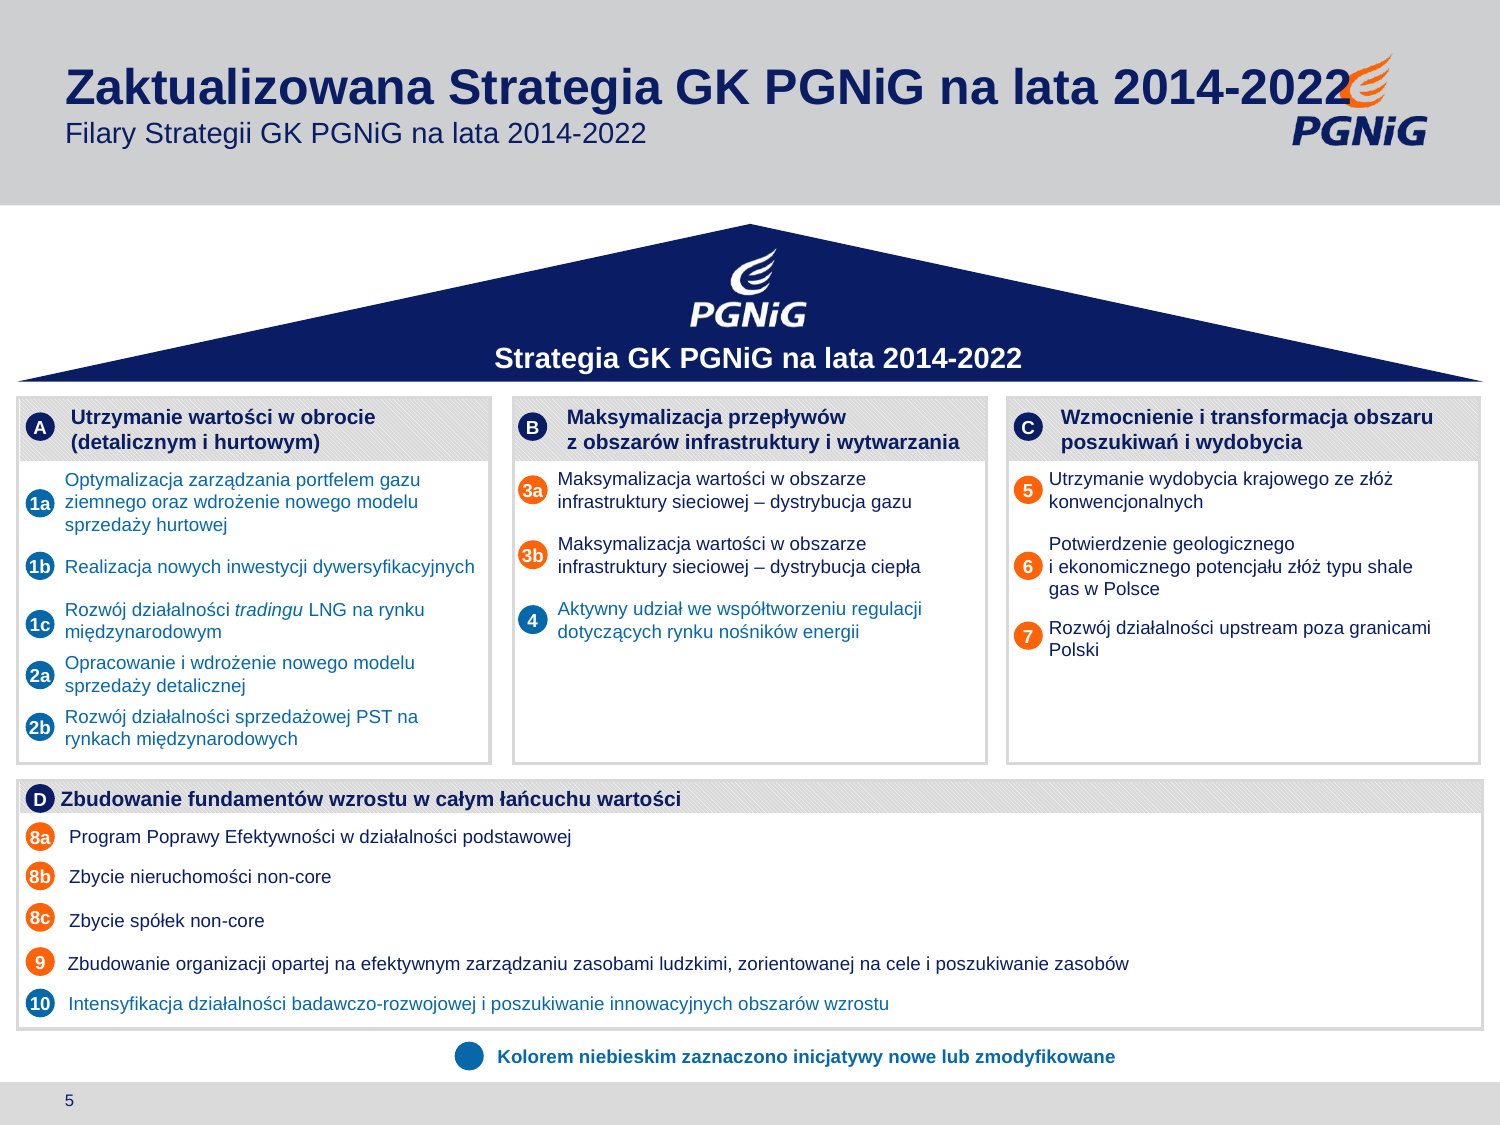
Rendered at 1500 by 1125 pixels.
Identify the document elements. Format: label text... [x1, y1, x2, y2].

text_box Kolorem niebieskim zaznaczono inicjatywy nowe lub zmodyfikowane [497, 1044, 1306, 1068]
slide_number 5 [50, 1082, 163, 1106]
text_box [17, 780, 1483, 1030]
text_box Zbycie nieruchomości non-core [69, 864, 1019, 888]
text_box [454, 1041, 484, 1071]
text_box Zbycie spółek non-core [69, 909, 1019, 932]
text_box Program Poprawy Efektywności w działalności podstawowej [69, 825, 1019, 848]
text_box D [25, 784, 55, 813]
text_box 8c [25, 902, 55, 932]
text_box [513, 397, 987, 764]
text_box [17, 223, 1483, 382]
text_box Zbudowanie fundamentów wzrostu w całym łańcuchu wartości [60, 785, 1003, 811]
text_box 9 [25, 947, 55, 976]
text_box Utrzymanie wydobycia krajowego ze złóż konwencjonalnych [1048, 467, 1433, 513]
text_box [17, 397, 490, 764]
picture [687, 242, 810, 330]
text_box 10 [25, 988, 55, 1018]
text_box Rozwój działalności sprzedażowej PST na rynkach międzynarodowych [64, 704, 479, 750]
text_box Intensyfikacja działalności badawczo-rozwojowej i poszukiwanie innowacyjnych obszarów wzrostu [68, 991, 951, 1015]
text_box Potwierdzenie geologicznego i ekonomicznego potencjału złóż typu shale gas w Polsce [1048, 532, 1433, 600]
text_box Zaktualizowana Strategia GK PGNiG na lata 2014-2022 Filary Strategii GK PGNiG na lata 2014-2022 [50, 19, 1377, 185]
text_box Maksymalizacja wartości w obszarze infrastruktury sieciowej – dystrybucja ciepła [558, 531, 972, 578]
text_box Rozwój działalności upstream poza granicami Polski [1048, 615, 1433, 661]
text_box Aktywny udział we współtworzeniu regulacji dotyczących rynku nośników energii [557, 596, 972, 642]
picture [1377, 24, 1456, 174]
text_box Zbudowanie organizacji opartej na efektywnym zarządzaniu zasobami ludzkimi, zorientowanej na cele i poszukiwanie zasobów [67, 951, 1305, 975]
text_box Rozwój działalności tradingu LNG na rynku międzynarodowym [64, 597, 479, 643]
text_box Maksymalizacja wartości w obszarze infrastruktury sieciowej – dystrybucja gazu [557, 467, 972, 513]
text_box Opracowanie i wdrożenie nowego modelu sprzedaży detalicznej [64, 650, 479, 696]
text_box 8a [25, 822, 55, 851]
text_box Strategia GK PGNiG na lata 2014-2022 [377, 332, 1140, 382]
text_box 8b [25, 861, 55, 891]
text_box Realizacja nowych inwestycji dywersyfikacyjnych [64, 554, 479, 578]
text_box [1007, 397, 1480, 764]
text_box Optymalizacja zarządzania portfelem gazu ziemnego oraz wdrożenie nowego modelu sprzedaży hurtowej [64, 467, 479, 535]
